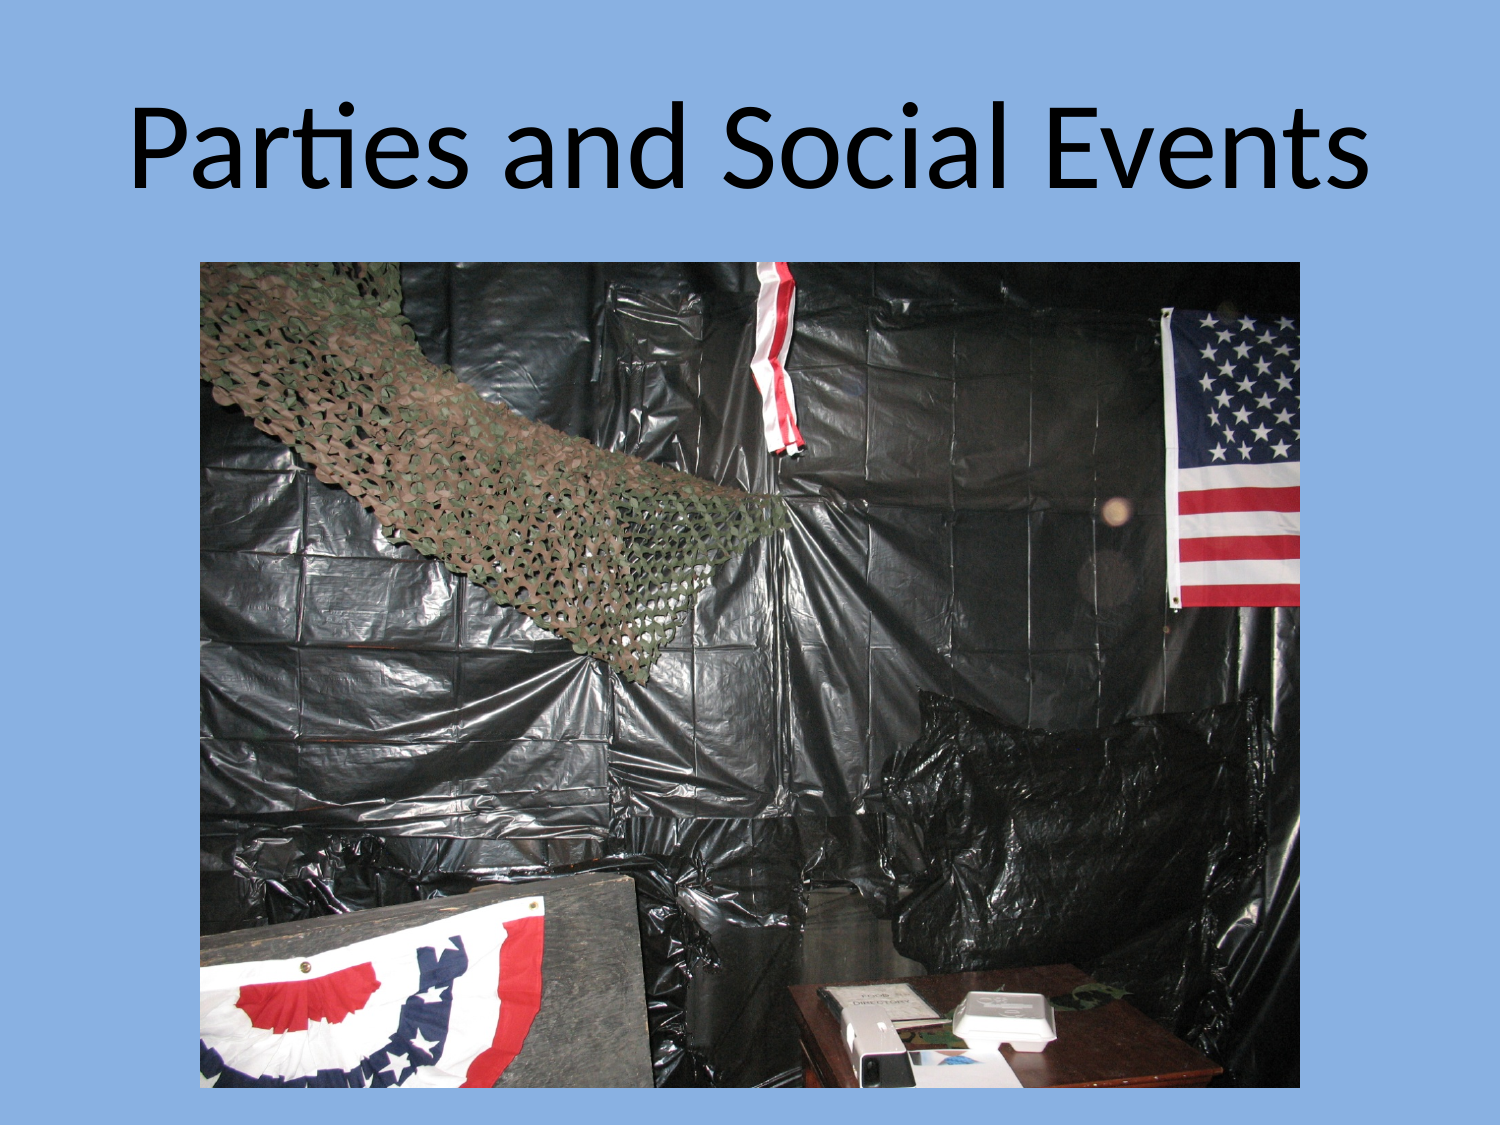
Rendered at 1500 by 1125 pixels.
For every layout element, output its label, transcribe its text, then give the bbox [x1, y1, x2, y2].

title Parties and Social Events [75, 45, 1425, 233]
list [199, 262, 1301, 1088]
